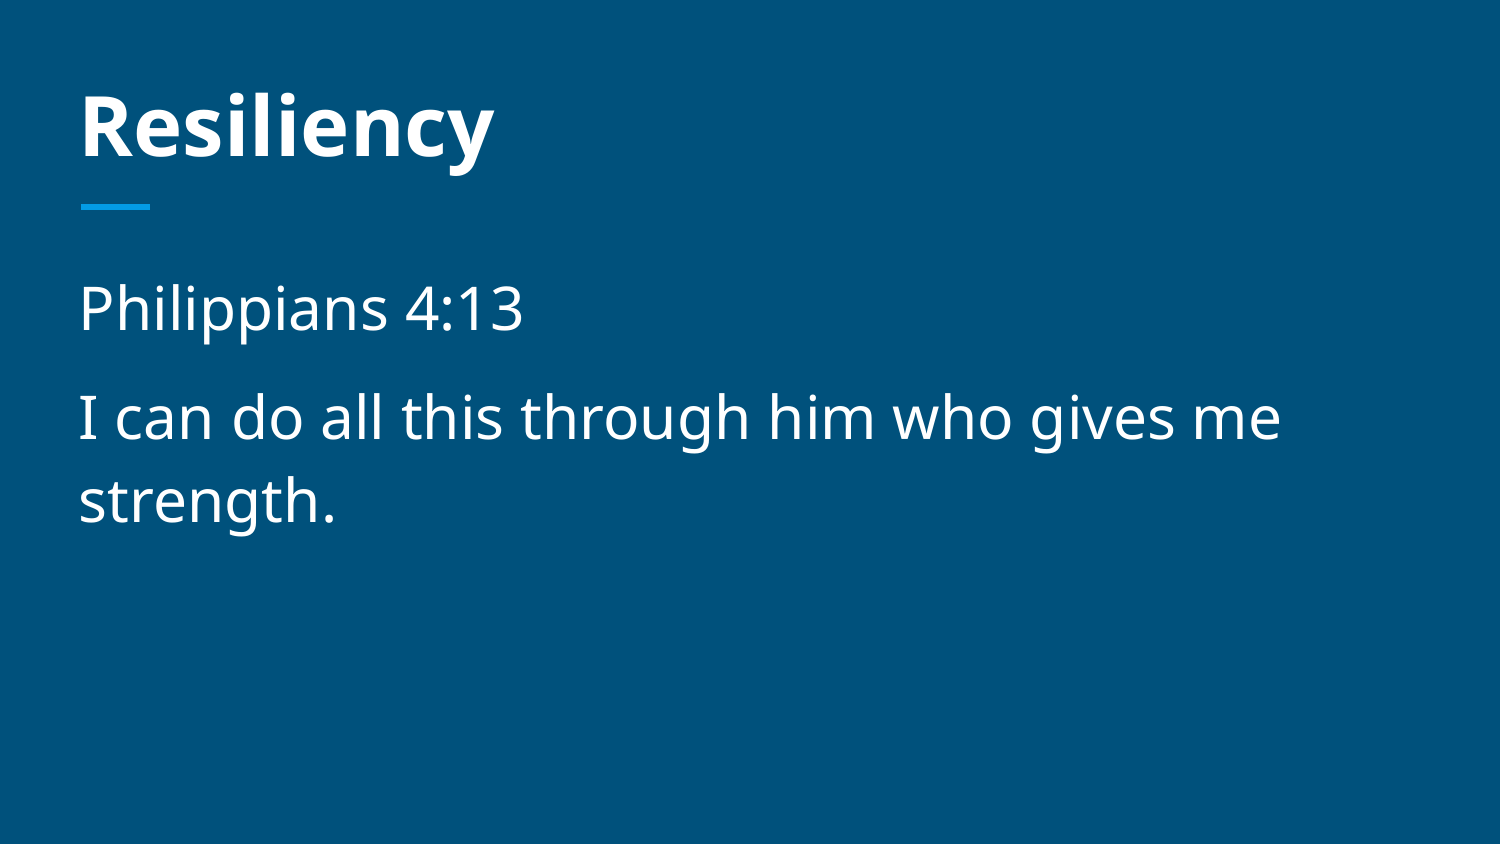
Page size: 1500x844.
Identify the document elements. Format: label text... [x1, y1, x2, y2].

title Resiliency [63, 75, 1437, 188]
list Philippians 4:13 I can do all this through him who gives me strength. [63, 244, 1437, 750]
